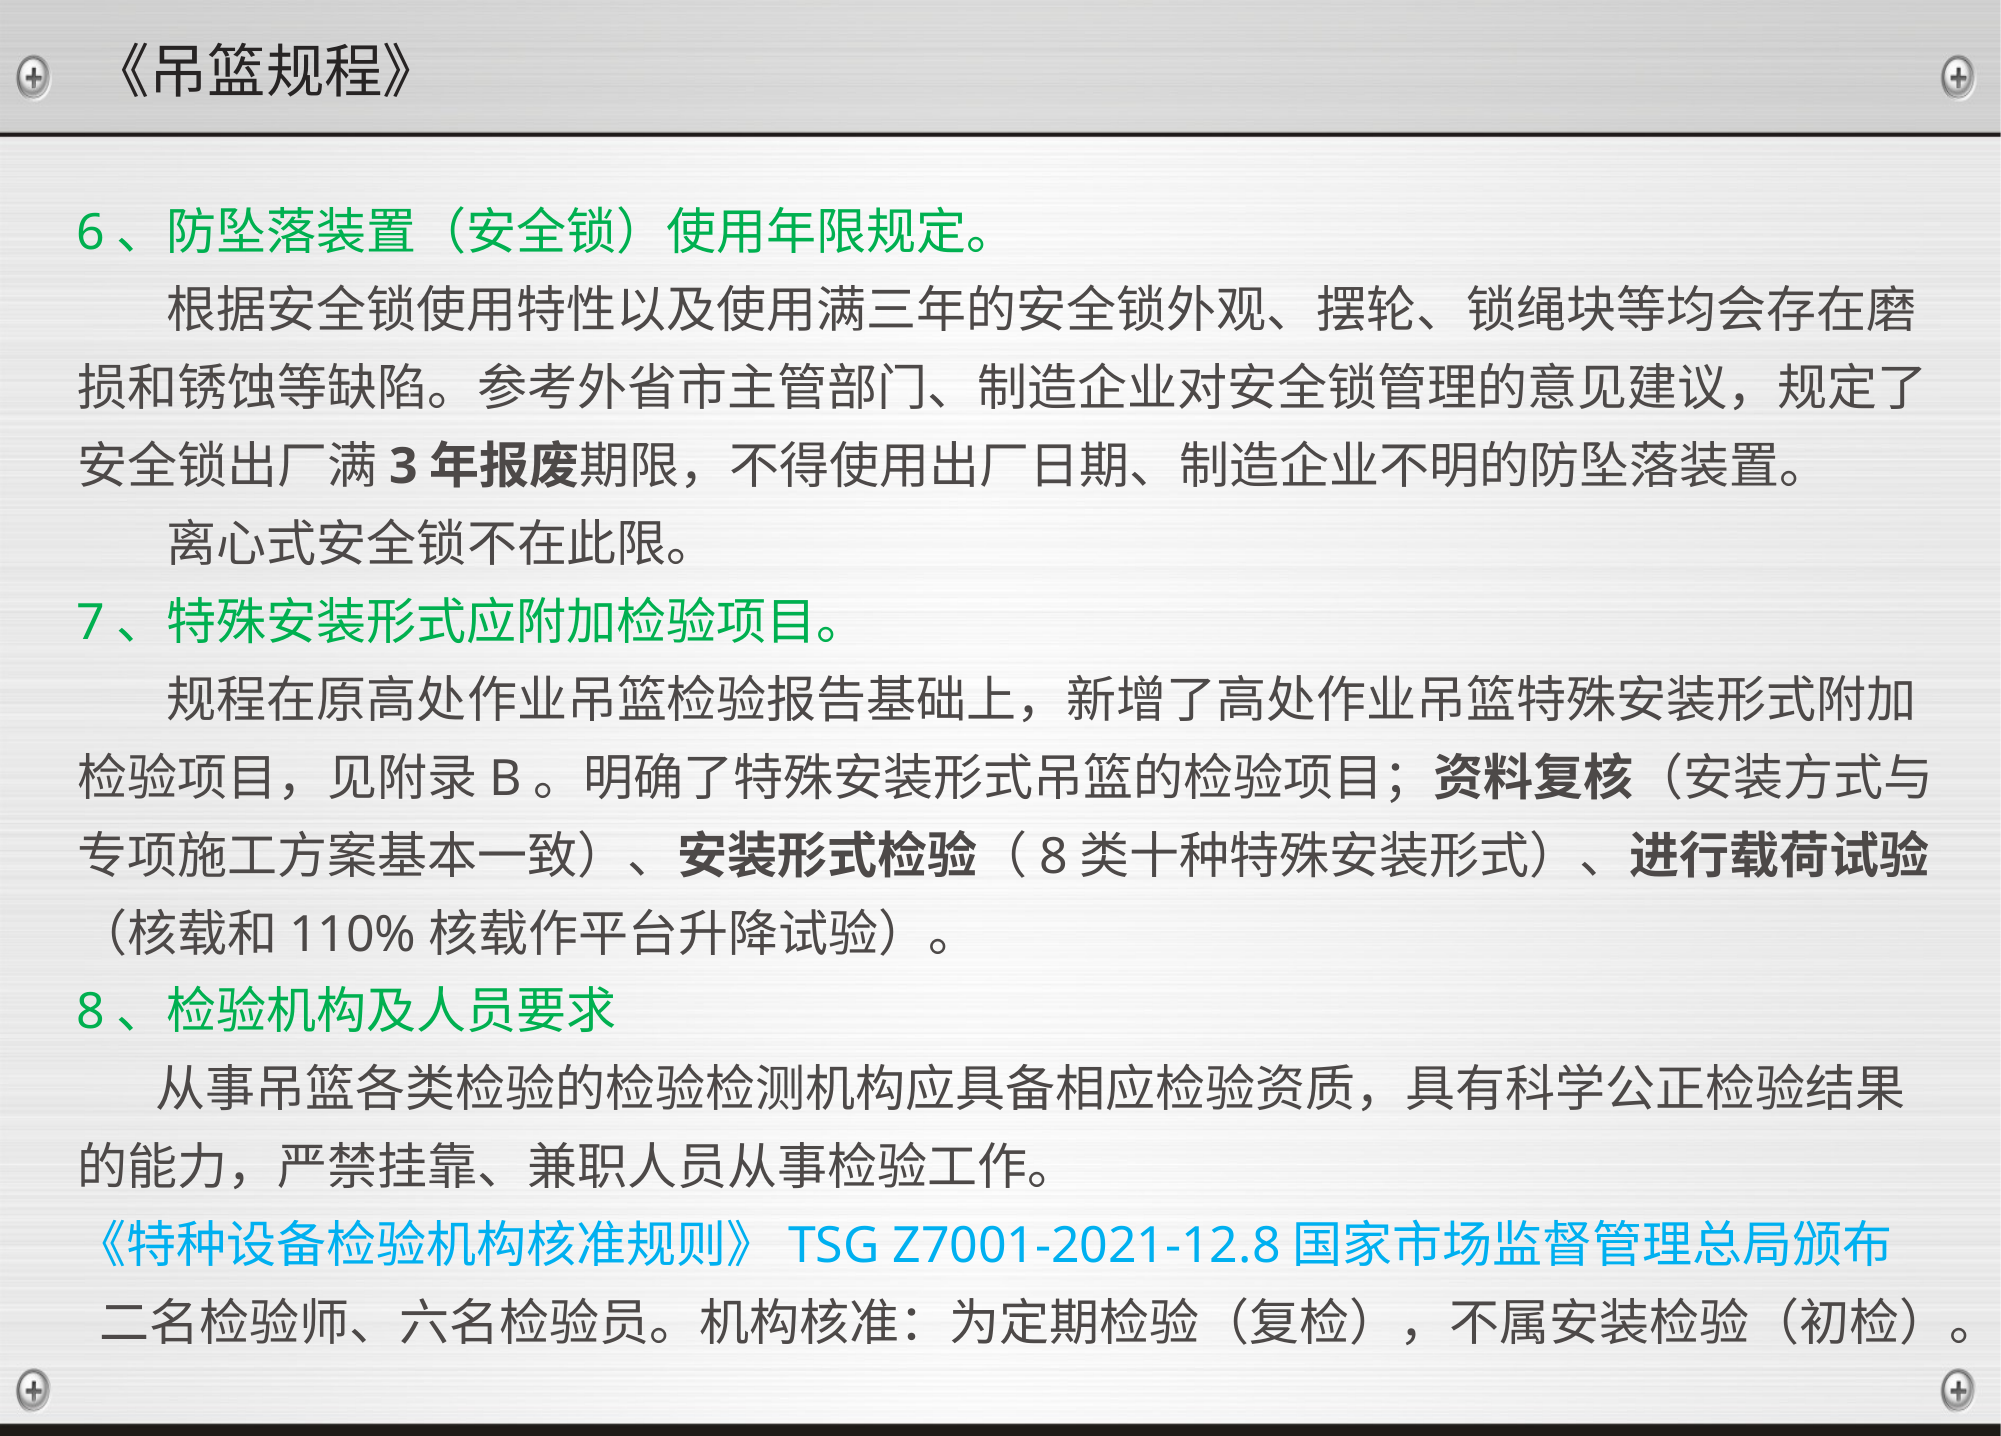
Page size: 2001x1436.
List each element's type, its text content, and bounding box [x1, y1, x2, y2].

picture [0, 0, 2001, 1436]
text_box 《吊篮规程》 [76, 26, 505, 112]
text_box 6、防坠落装置（安全锁）使用年限规定。 根据安全锁使用特性以及使用满三年的安全锁外观、摆轮、锁绳块等均会存在磨损和锈蚀等缺陷。参考外省市主管部门、制造企业对安全锁管理的意见建议，规定了安全锁出厂满3年报废期限，不得使用出厂日期、制造企业不明的防坠落装置。 离心式安全锁不在此限。 7、特殊安装形式应附加检验项目。 规程在原高处作业吊篮检验报告基础上，新增了高处作业吊篮特殊安装形式附加检验项目，见附录B。明确了特殊安装形式吊篮的检验项目；资料复核（安装方式与专项施工方案基本一致）、安装形式检验（8类十种特殊安装形式）、进行载荷试验（核载和110%核载作平台升降试验）。 8、检验机构及人员要求 从事吊篮各类检验的检验检测机构应具备相应检验资质，具有科学公正检验结果的能力，严禁挂靠、兼职人员从事检验工作。 《特种设备检验机构核准规则》TSG Z7001-2021-12.8国家市场监督管理总局颁布 二名检验师、六名检验员。机构核准：为定期检验（复检），不属安装检验（初检）。 [47, 174, 1965, 1436]
